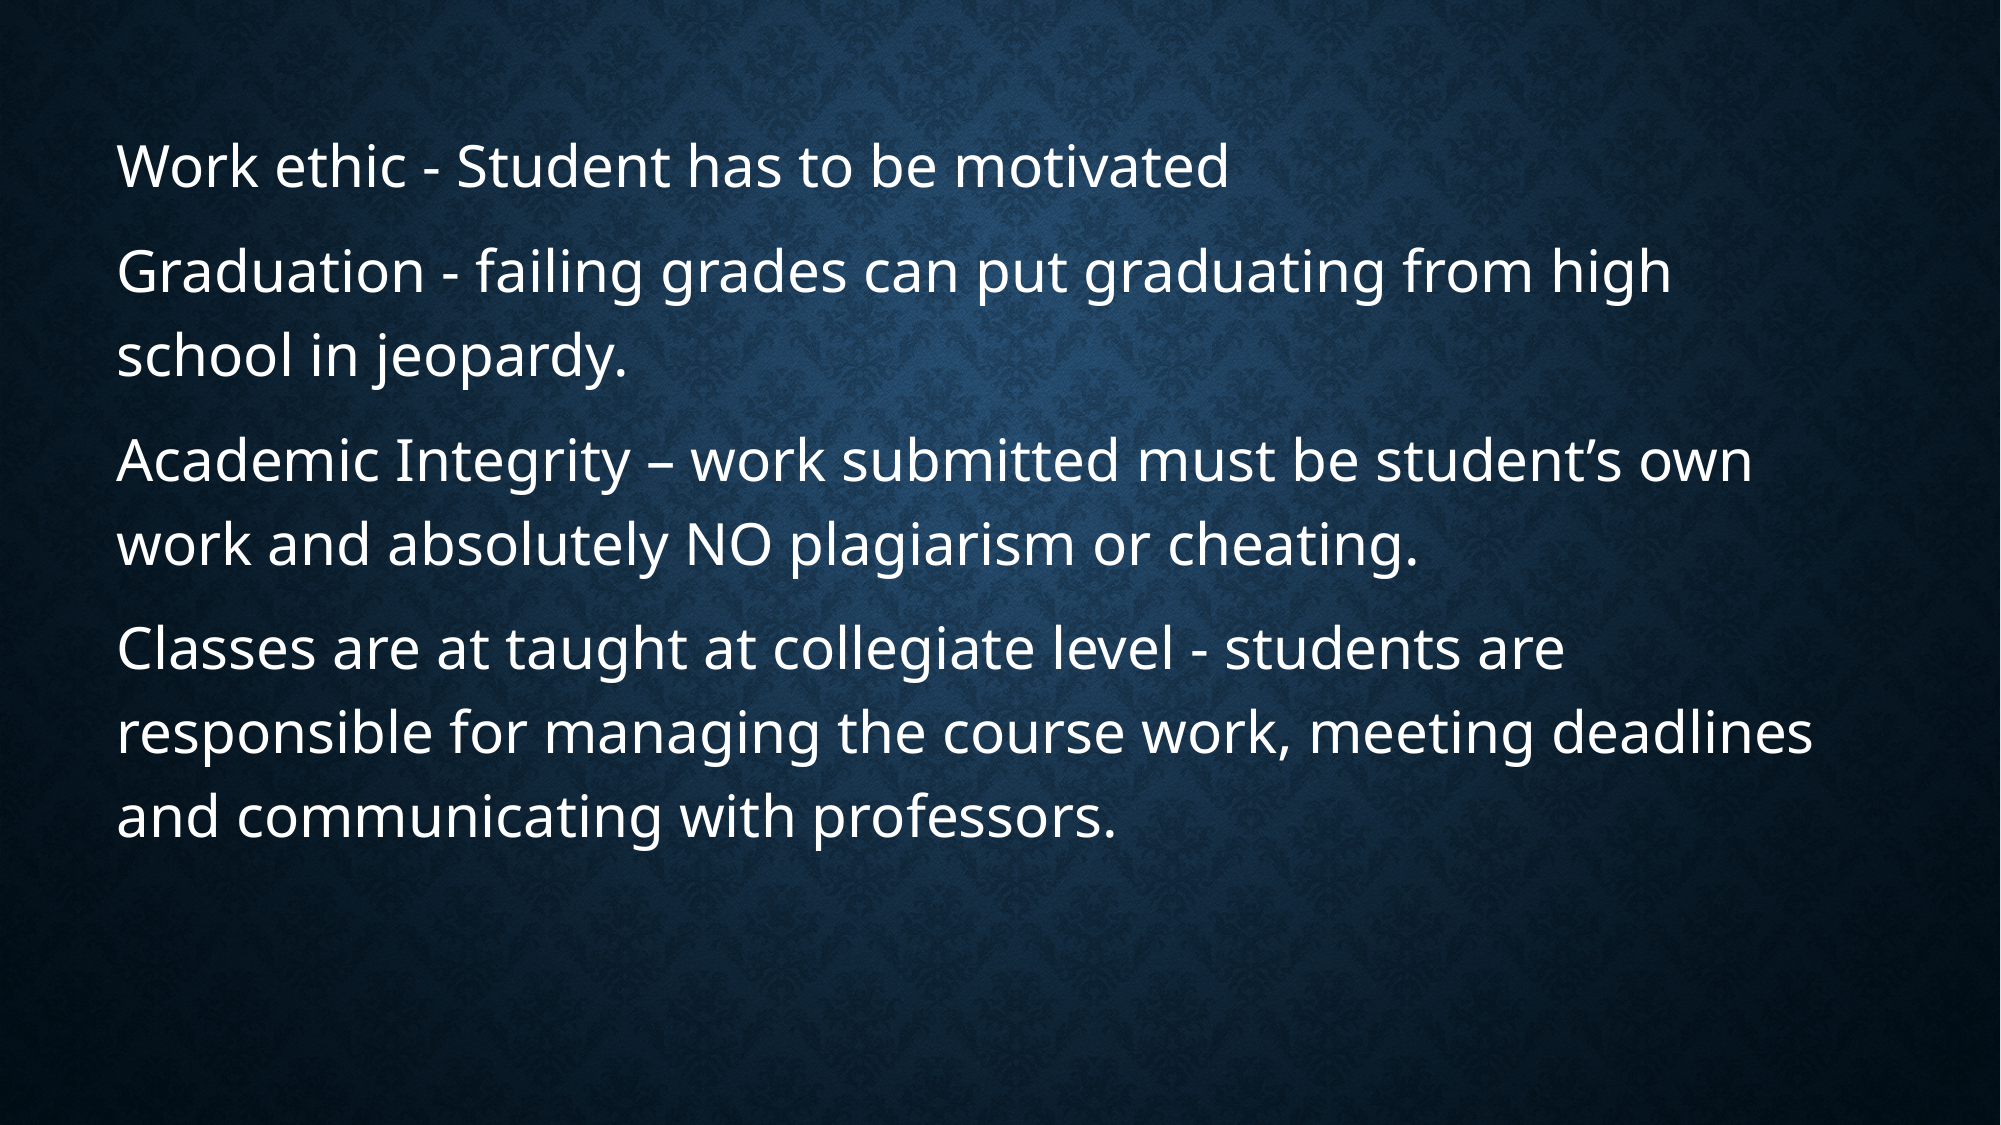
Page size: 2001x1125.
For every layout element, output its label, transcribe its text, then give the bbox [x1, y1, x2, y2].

list Work ethic - Student has to be motivated Graduation - failing grades can put graduating from high school in jeopardy. Academic Integrity – work submitted must be student’s own work and absolutely NO plagiarism or cheating. Classes are at taught at collegiate level - students are responsible for managing the course work, meeting deadlines and communicating with professors. [101, 107, 1877, 1006]
